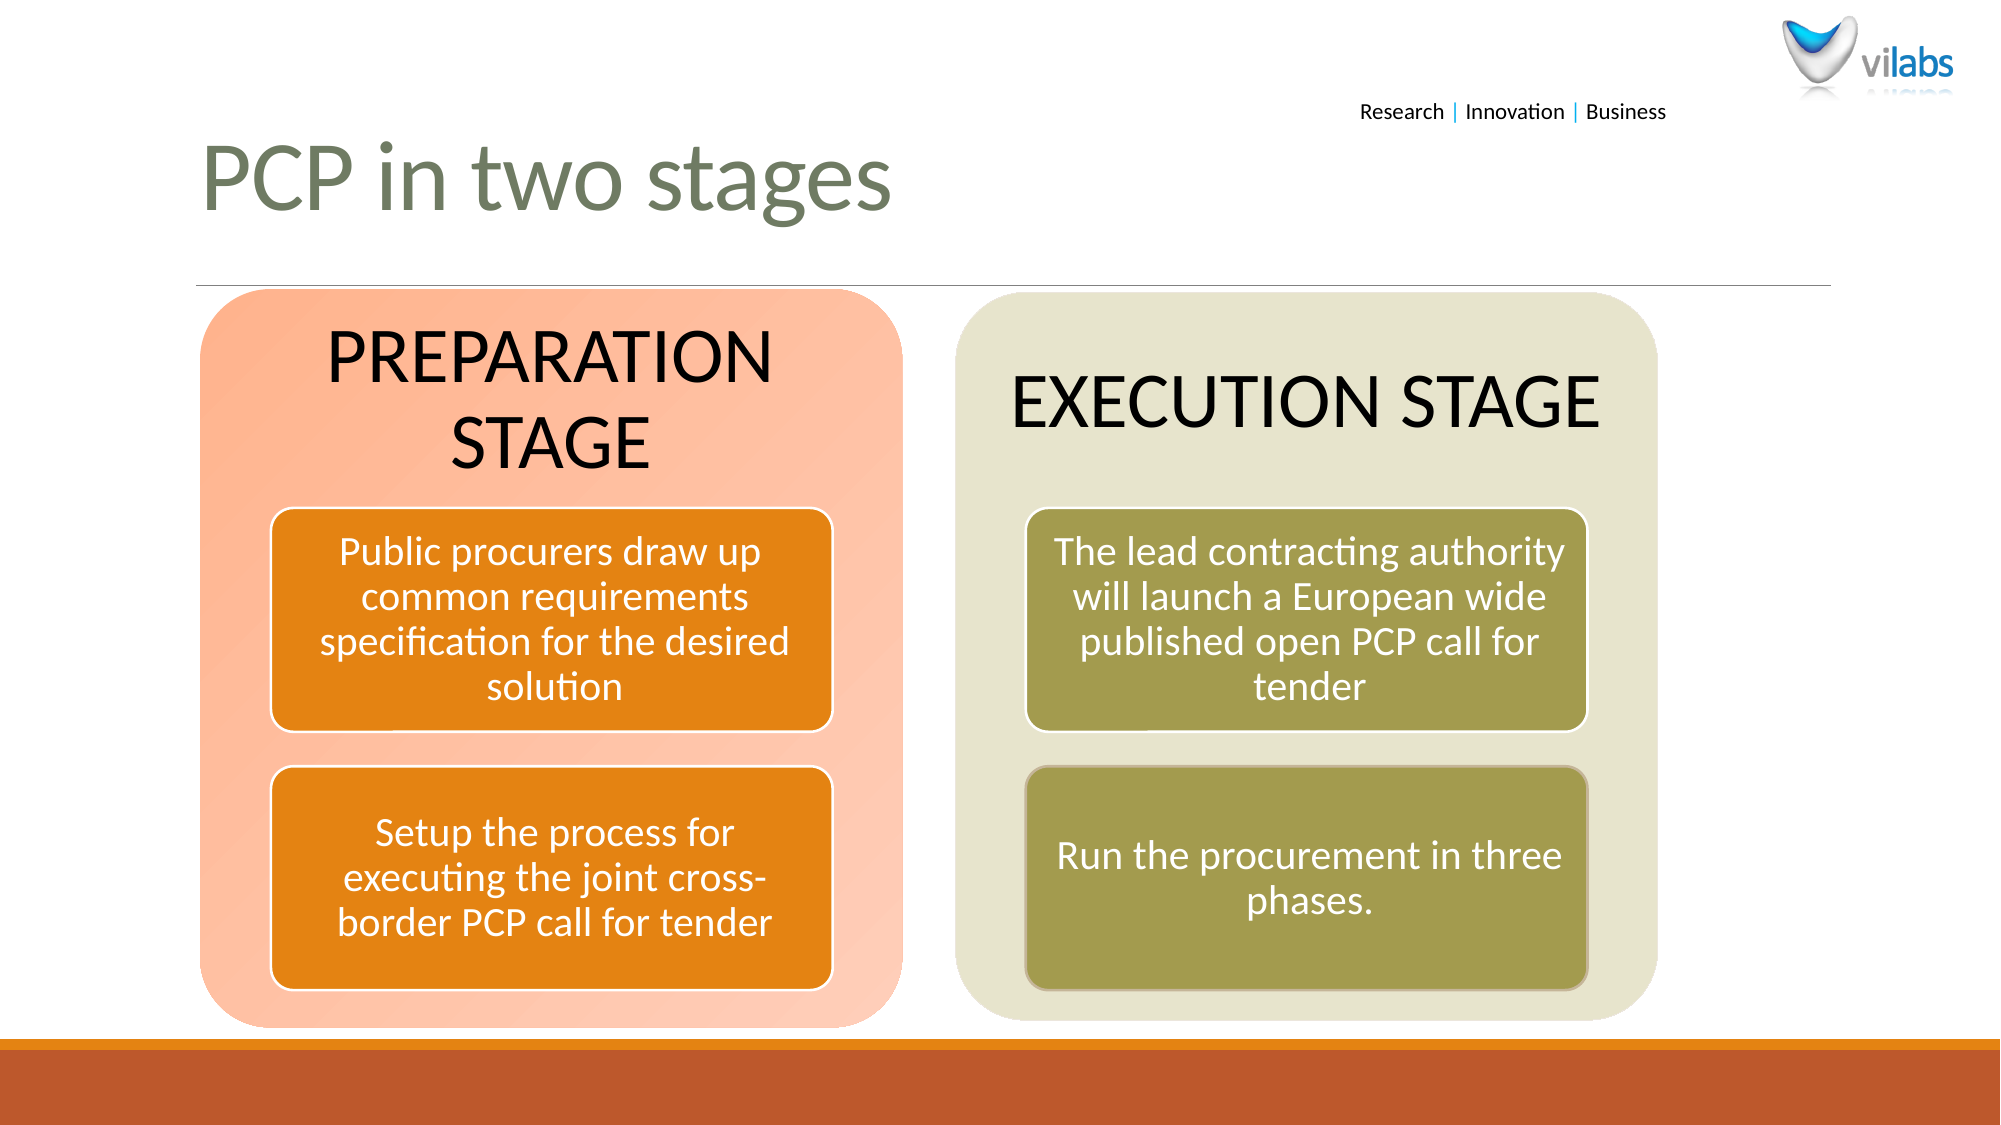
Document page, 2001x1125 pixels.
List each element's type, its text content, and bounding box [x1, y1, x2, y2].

picture [1836, 0, 1966, 119]
title PCP in two stages [185, 0, 1836, 238]
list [199, 284, 1659, 1028]
